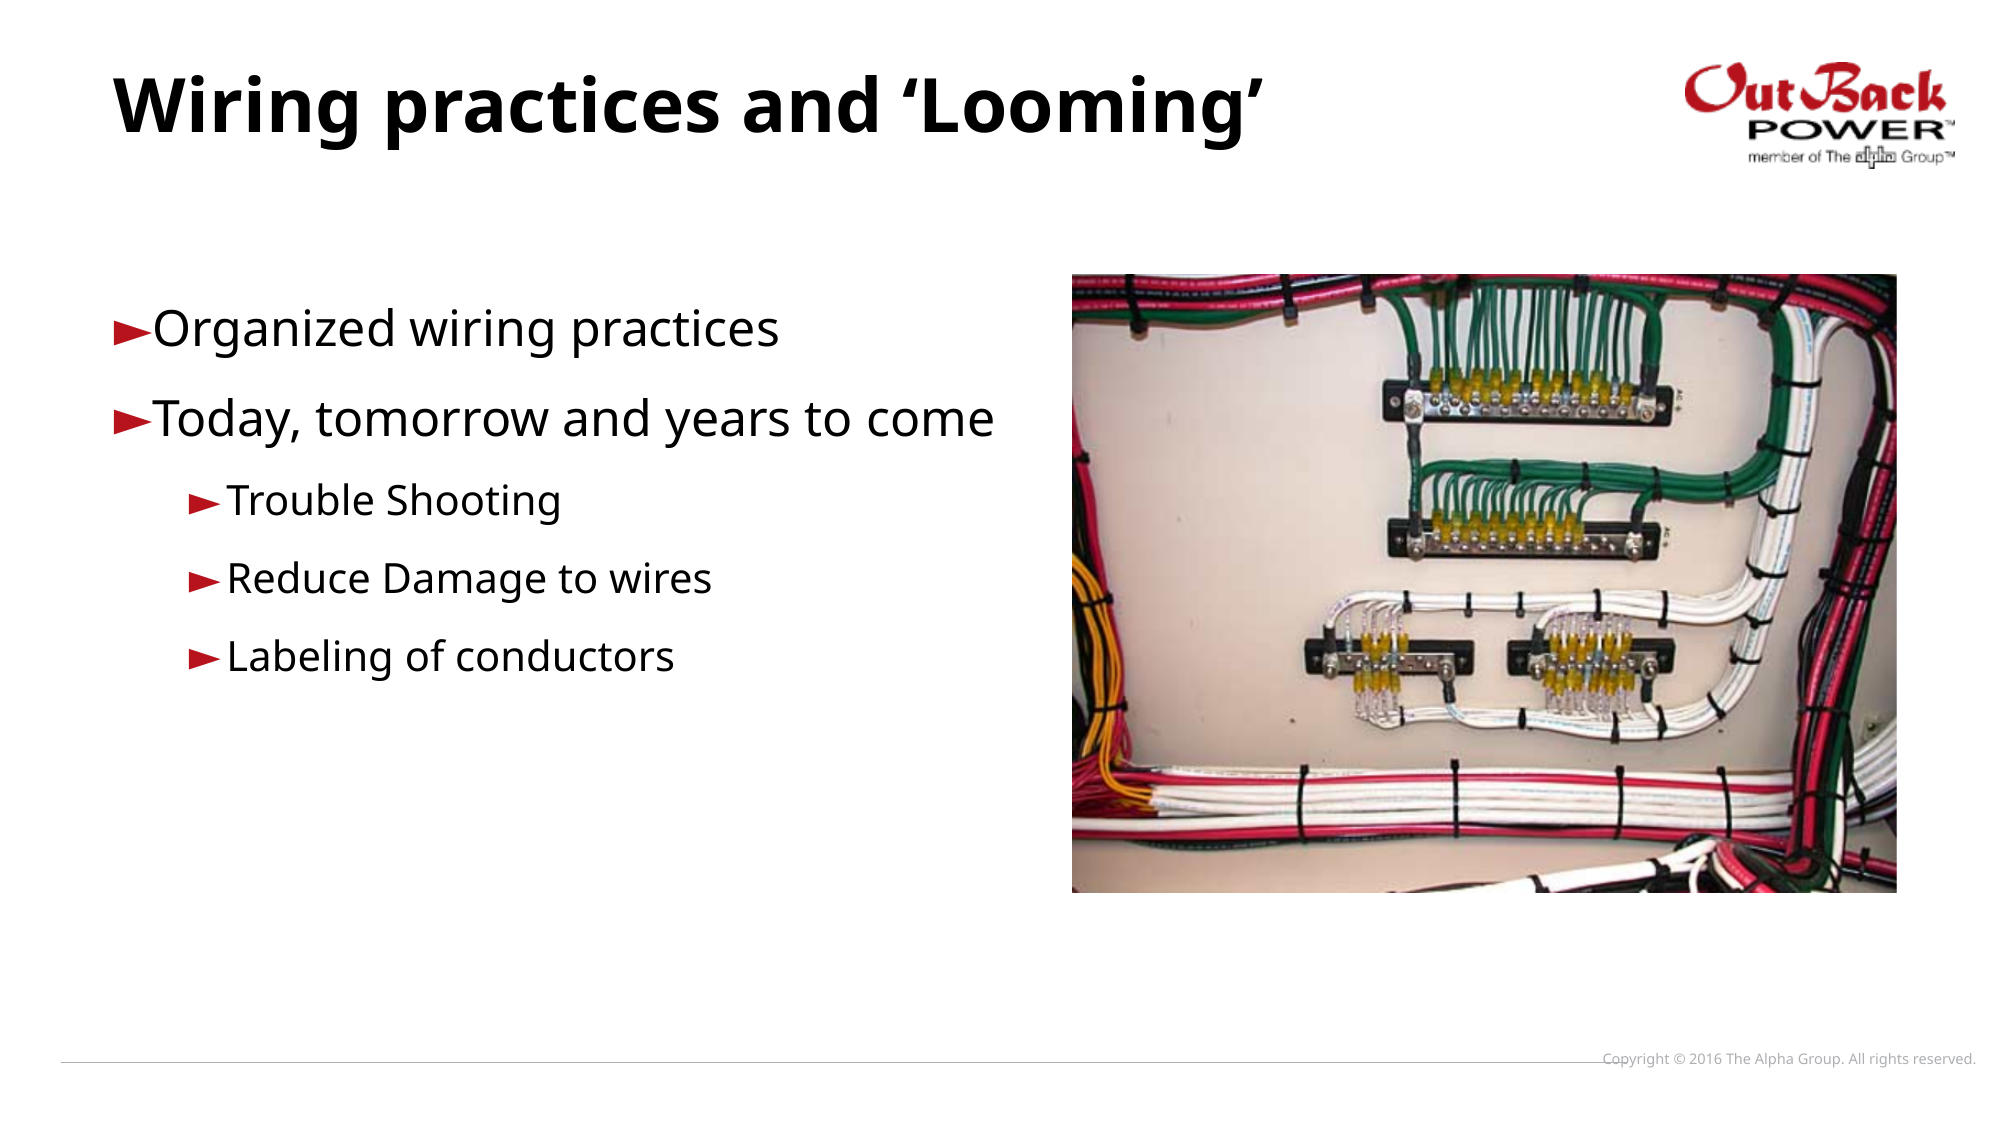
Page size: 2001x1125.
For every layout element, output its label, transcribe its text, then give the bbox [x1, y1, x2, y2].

picture [1685, 62, 1955, 169]
title Wiring practices and ‘Looming’ [99, 59, 1658, 168]
picture [1072, 274, 1900, 893]
list Organized wiring practices Today, tomorrow and years to come Trouble Shooting Reduce Damage to wires Labeling of conductors [99, 281, 1899, 1013]
